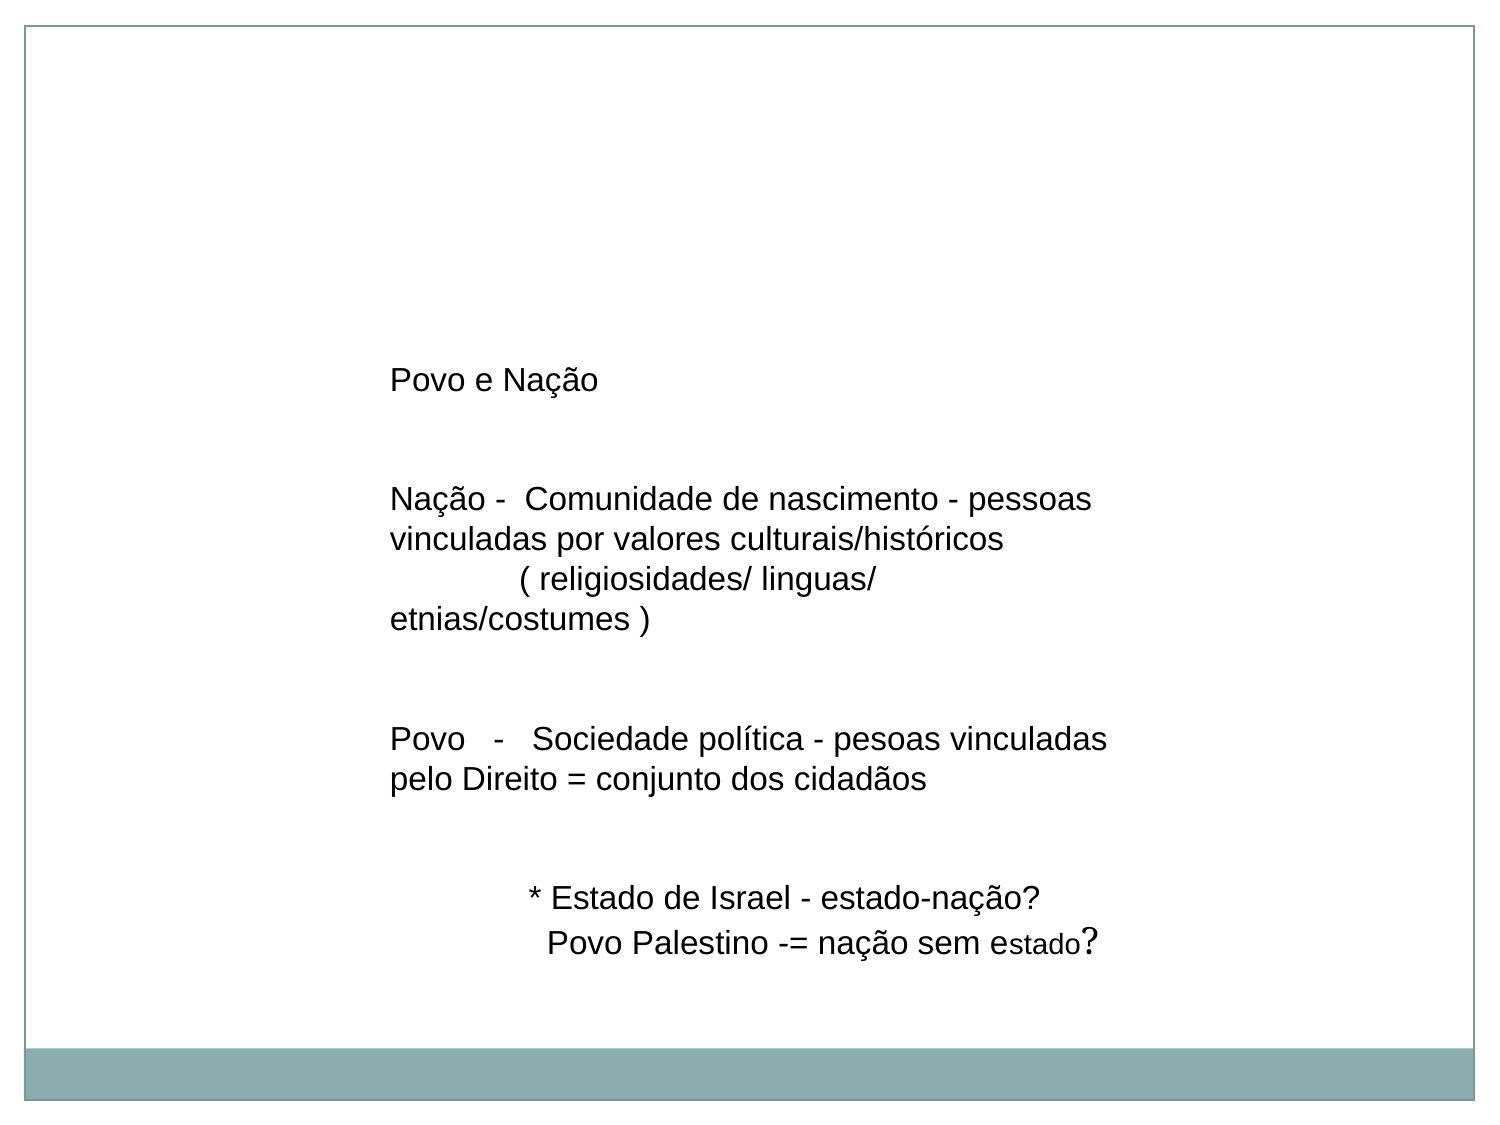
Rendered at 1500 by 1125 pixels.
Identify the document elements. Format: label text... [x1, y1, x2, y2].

text_box Povo e Nação Nação - Comunidade de nascimento - pessoas vinculadas por valores culturais/históricos ( religiosidades/ linguas/ etnias/costumes ) Povo - Sociedade política - pesoas vinculadas pelo Direito = conjunto dos cidadãos * Estado de Israel - estado-nação? Povo Palestino -= nação sem estado? [374, 350, 1125, 969]
